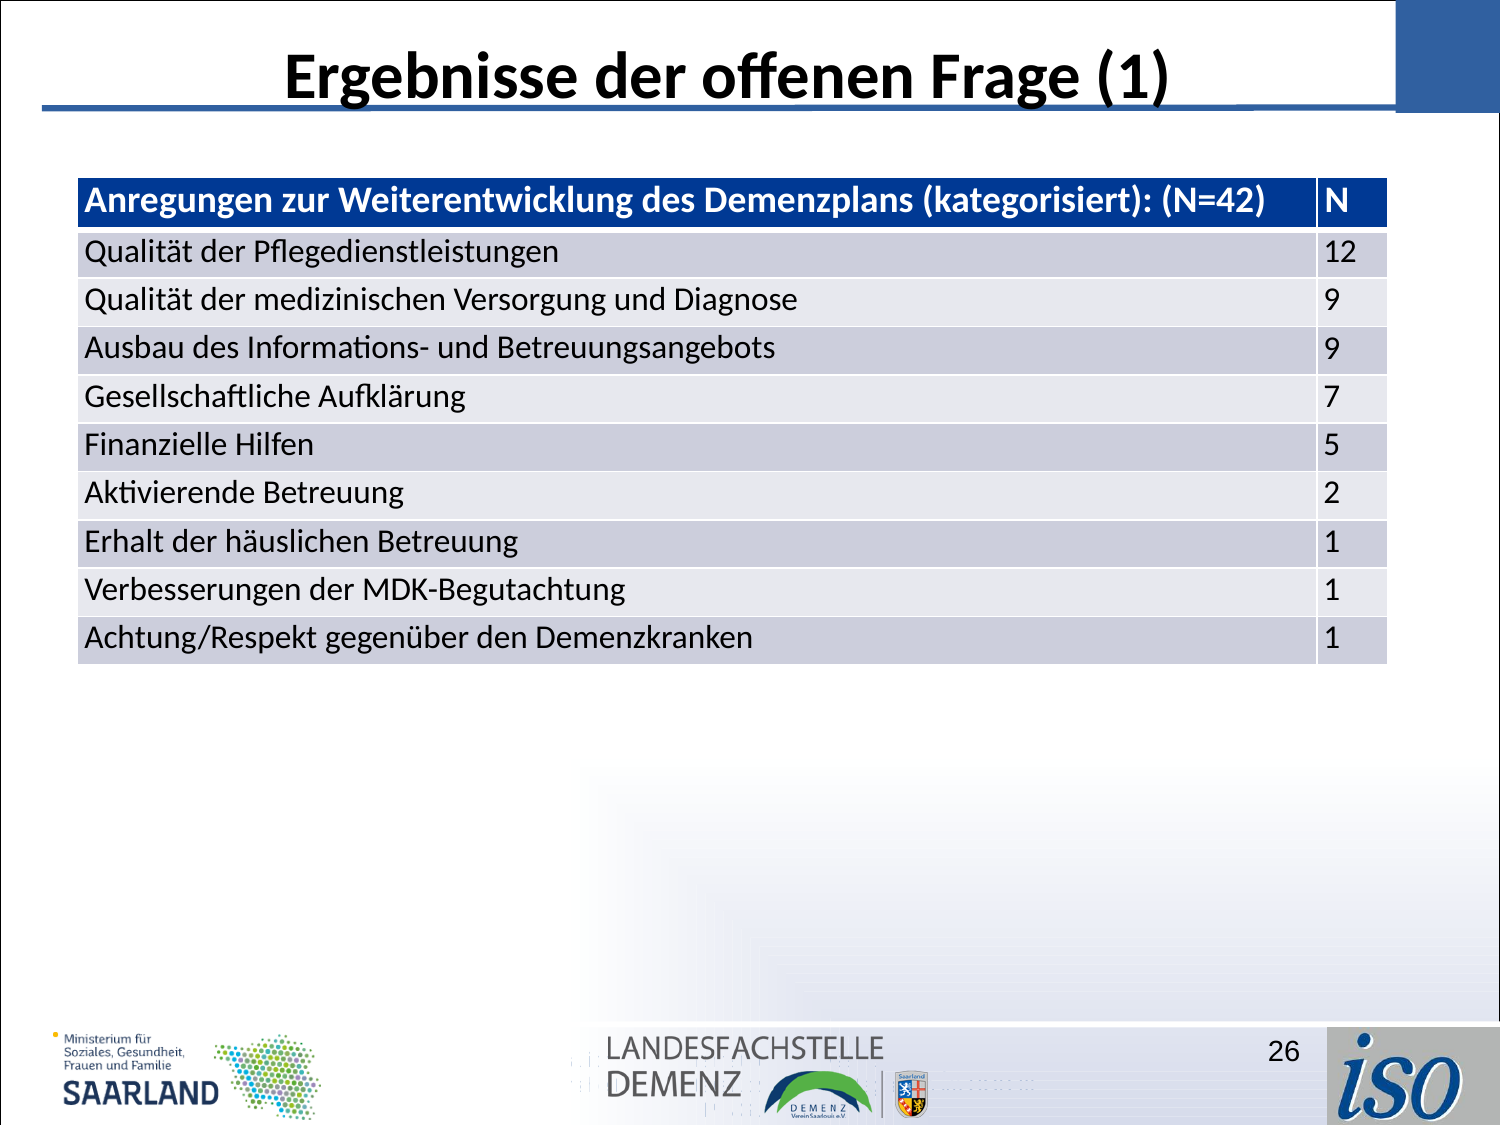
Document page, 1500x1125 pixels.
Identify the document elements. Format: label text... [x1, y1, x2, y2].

table_cell Qualität der Pflegedienstleistungen [78, 233, 1316, 277]
slide_number 26 [991, 1024, 1316, 1103]
table_cell 9 [1318, 327, 1387, 374]
picture [608, 1036, 928, 1118]
table_cell 9 [1318, 279, 1387, 326]
text_box [41, 172, 1483, 929]
table_cell 7 [1318, 376, 1387, 422]
table_cell Finanzielle Hilfen [78, 424, 1316, 471]
table_cell 12 [1318, 233, 1387, 277]
table_cell Ausbau des Informations- und Betreuungsangebots [78, 327, 1316, 374]
table_cell Achtung/Respekt gegenüber den Demenzkranken [78, 617, 1316, 664]
table_cell Qualität der medizinischen Versorgung und Diagnose [78, 279, 1316, 326]
table_header Anregungen zur Weiterentwicklung des Demenzplans (kategorisiert): (N=42) [78, 178, 1316, 227]
table_cell 2 [1318, 472, 1387, 519]
table_cell Aktivierende Betreuung [78, 472, 1316, 519]
table_cell Verbesserungen der MDK-Begutachtung [78, 569, 1316, 616]
table_header N [1318, 178, 1387, 227]
table_cell 1 [1318, 569, 1387, 616]
table_cell Gesellschaftliche Aufklärung [78, 376, 1316, 422]
table_cell 1 [1318, 617, 1387, 664]
table_cell Erhalt der häuslichen Betreuung [78, 521, 1316, 567]
picture [53, 1032, 321, 1120]
table_cell 5 [1318, 424, 1387, 471]
table_cell 1 [1318, 521, 1387, 567]
picture [1327, 1027, 1500, 1125]
text_box Ergebnisse der offenen Frage (1) [53, 30, 1403, 114]
